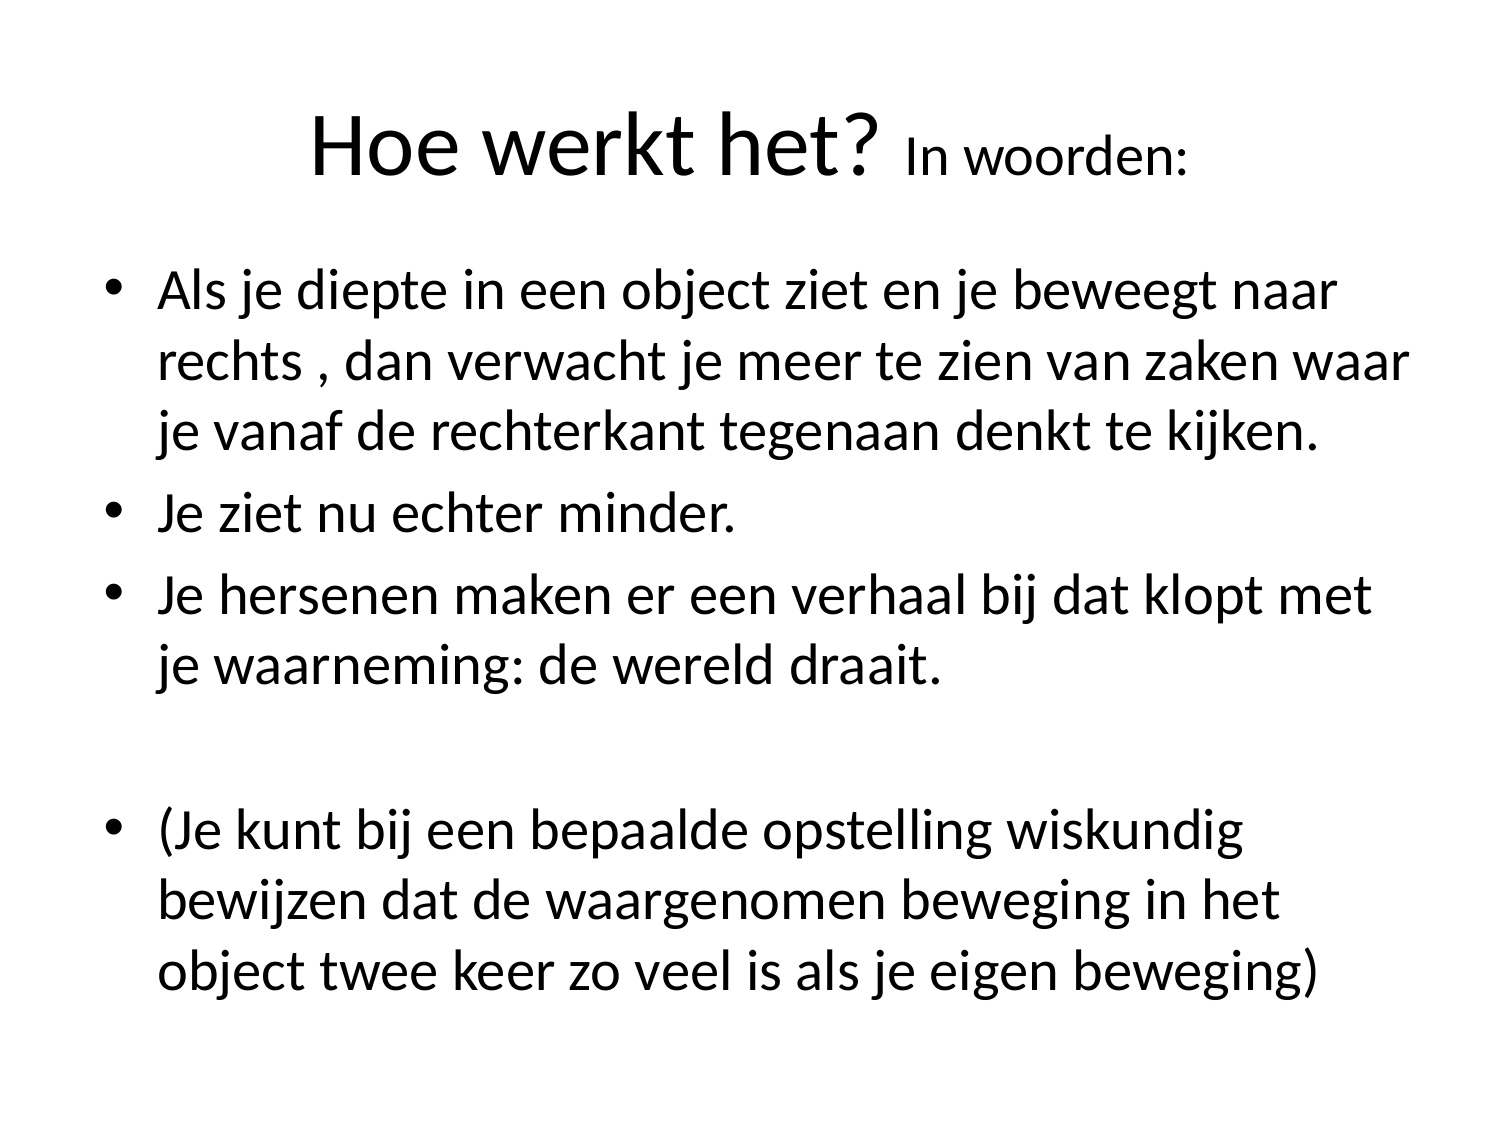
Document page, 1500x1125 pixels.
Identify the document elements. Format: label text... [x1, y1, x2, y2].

list Als je diepte in een object ziet en je beweegt naar rechts , dan verwacht je meer te zien van zaken waar je vanaf de rechterkant tegenaan denkt te kijken. Je ziet nu echter minder. Je hersenen maken er een verhaal bij dat klopt met je waarneming: de wereld draait. (Je kunt bij een bepaalde opstelling wiskundig bewijzen dat de waargenomen beweging in het object twee keer zo veel is als je eigen beweging) [88, 243, 1439, 1064]
title Hoe werkt het? In woorden: [75, 45, 1425, 233]
